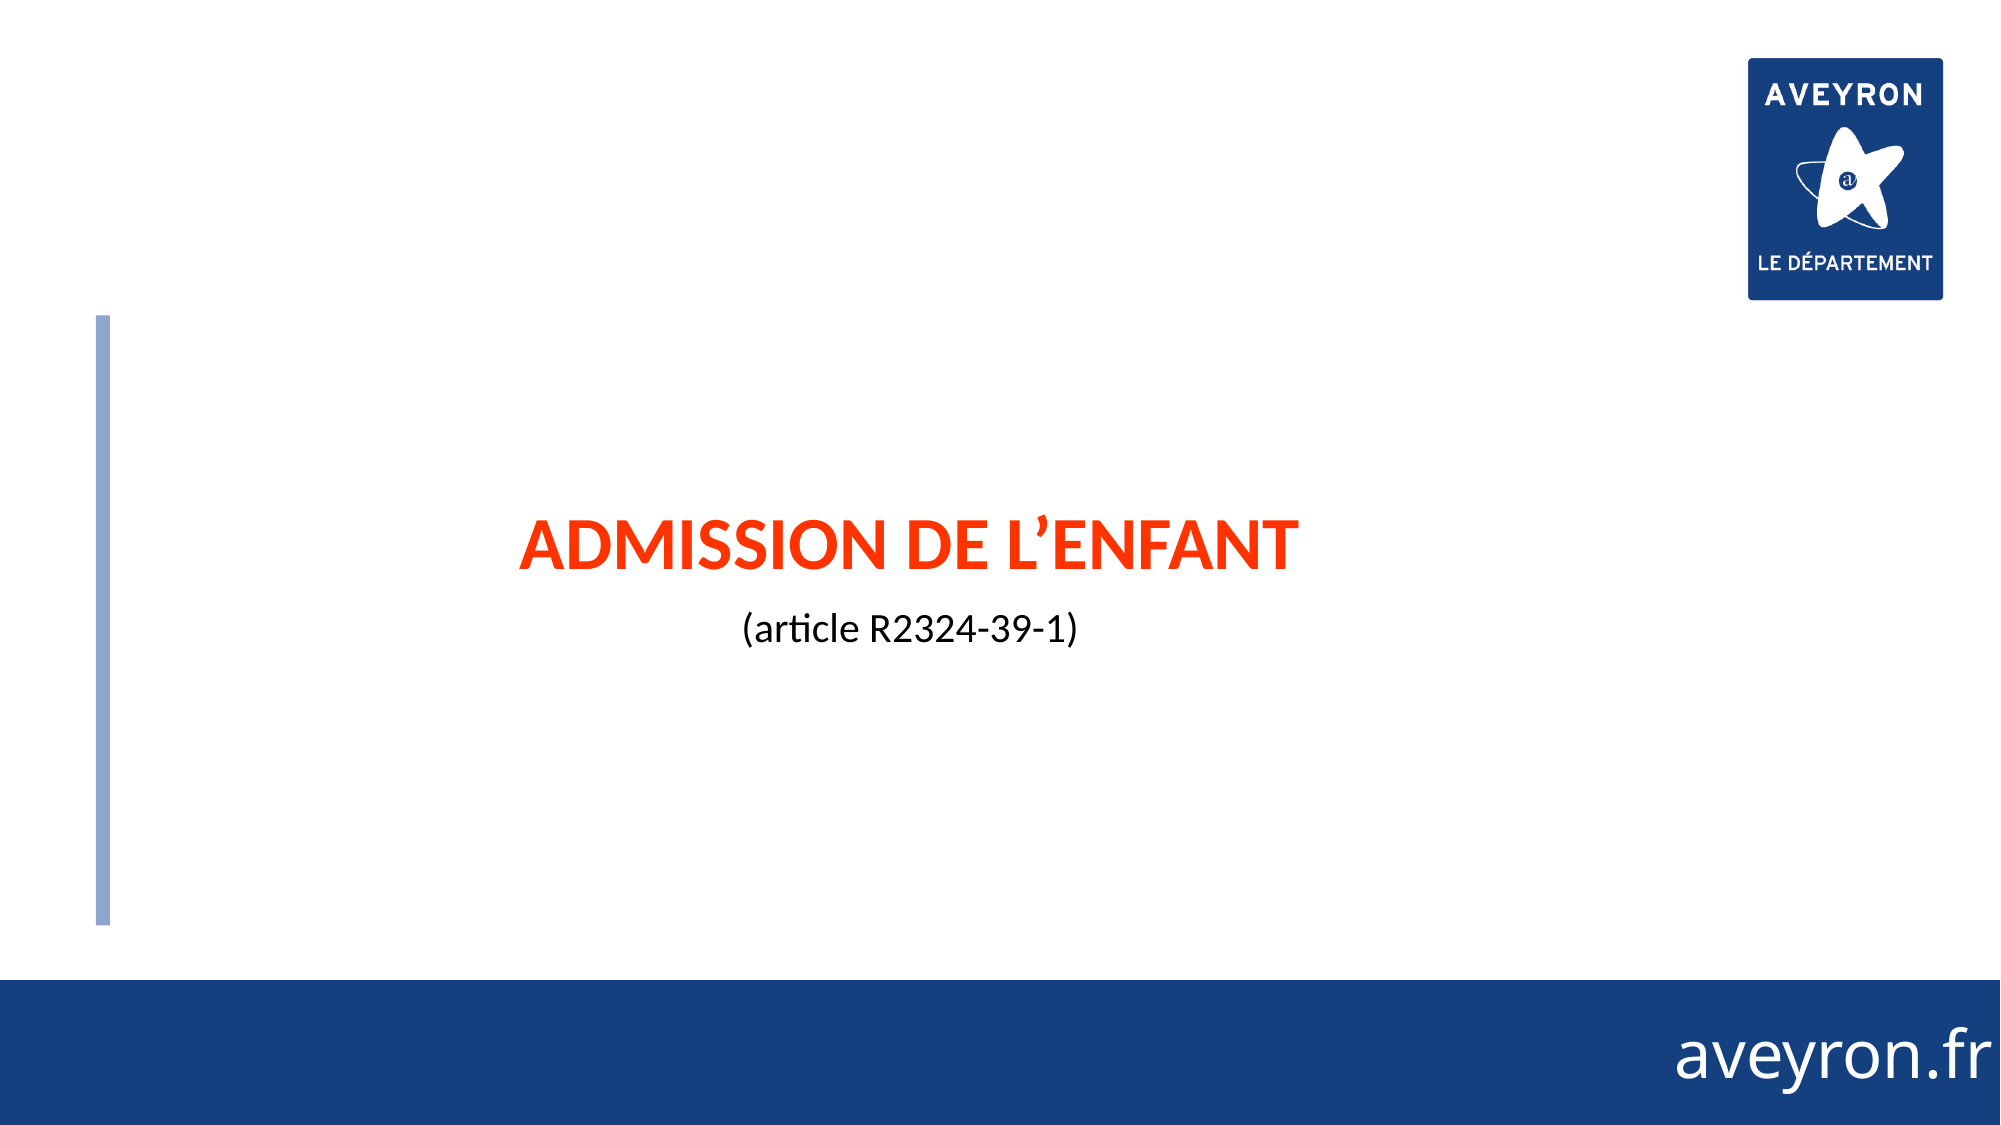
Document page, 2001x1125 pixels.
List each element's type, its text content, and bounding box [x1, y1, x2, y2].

list ADMISSION DE L’ENFANT (article R2324-39-1) [295, 386, 1526, 876]
picture [1744, 54, 1947, 304]
slide_number 49 [1412, 1042, 1863, 1103]
